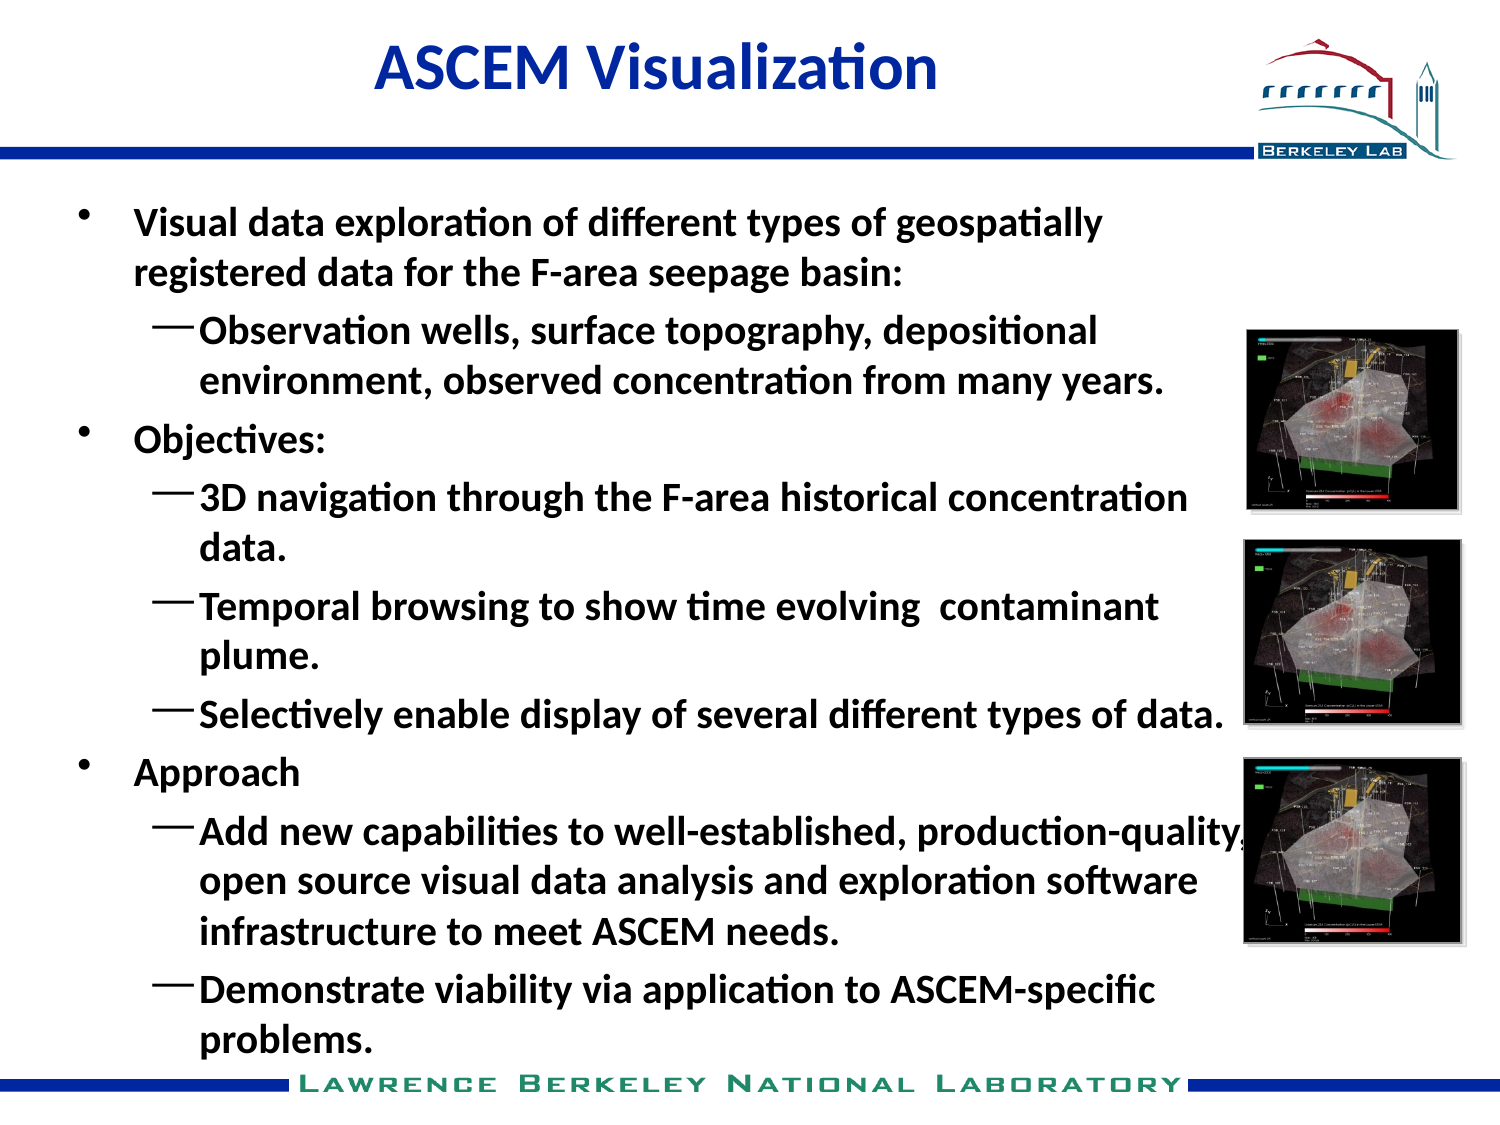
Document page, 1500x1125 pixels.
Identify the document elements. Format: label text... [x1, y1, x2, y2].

picture [1246, 329, 1458, 510]
picture [1244, 540, 1461, 724]
list Visual data exploration of different types of geospatially registered data for the F-area seepage basin: Observation wells, surface topography, depositional environment, observed concentration from many years. Objectives: 3D navigation through the F-area historical concentration data. Temporal browsing to show time evolving contaminant plume. Selectively enable display of several different types of data. Approach Add new capabilities to well-established, production-quality, open source visual data analysis and exploration software infrastructure to meet ASCEM needs. Demonstrate viability via application to ASCEM-specific problems. [61, 186, 1284, 1101]
picture [1243, 758, 1461, 943]
title ASCEM Visualization [41, 7, 1274, 130]
